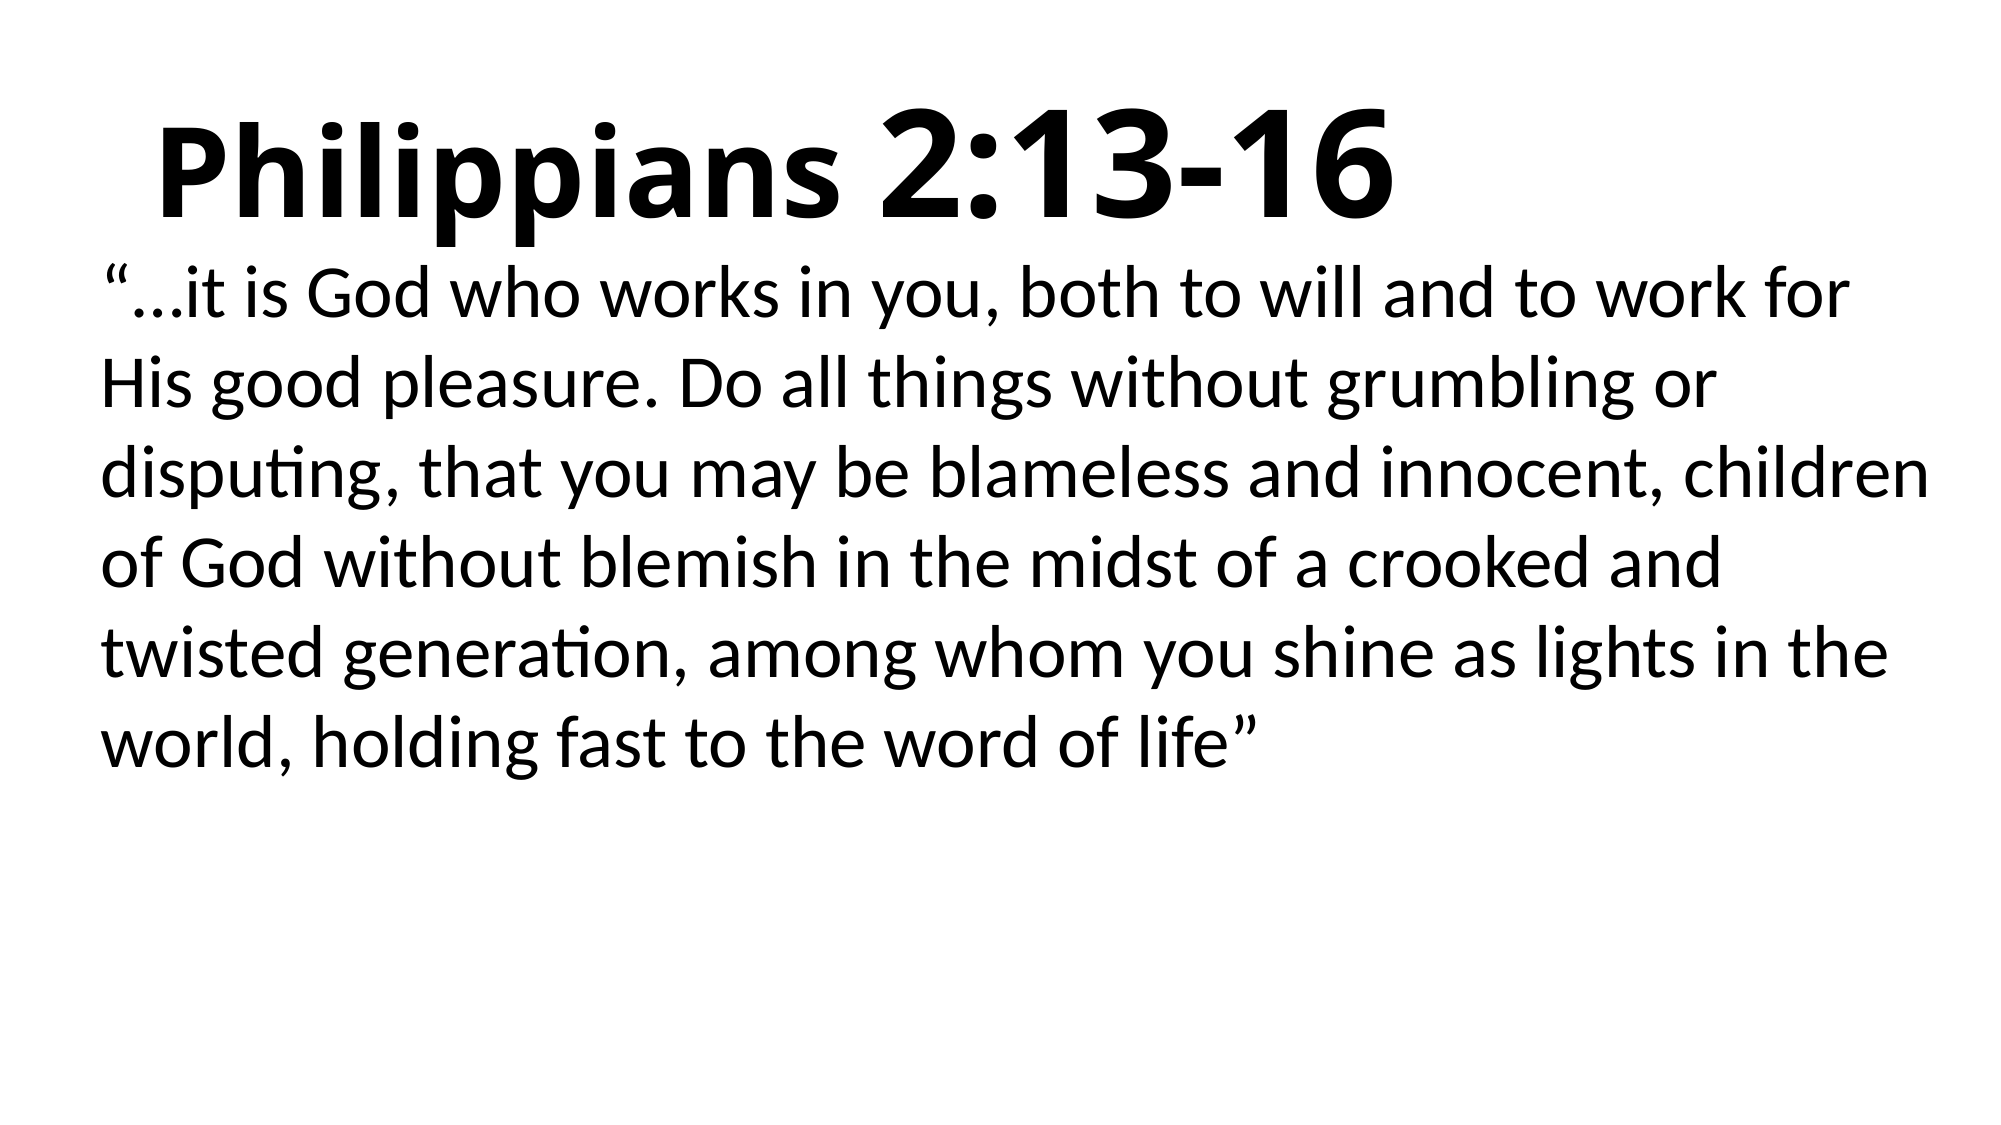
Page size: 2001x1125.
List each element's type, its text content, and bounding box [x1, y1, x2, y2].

title Philippians 2:13-16 [137, 59, 1863, 235]
text_box “…it is God who works in you, both to will and to work for His good pleasure. Do all things without grumbling or disputing, that you may be blameless and innocent, children of God without blemish in the midst of a crooked and twisted generation, among whom you shine as lights in the world, holding fast to the word of life” [86, 235, 1948, 791]
